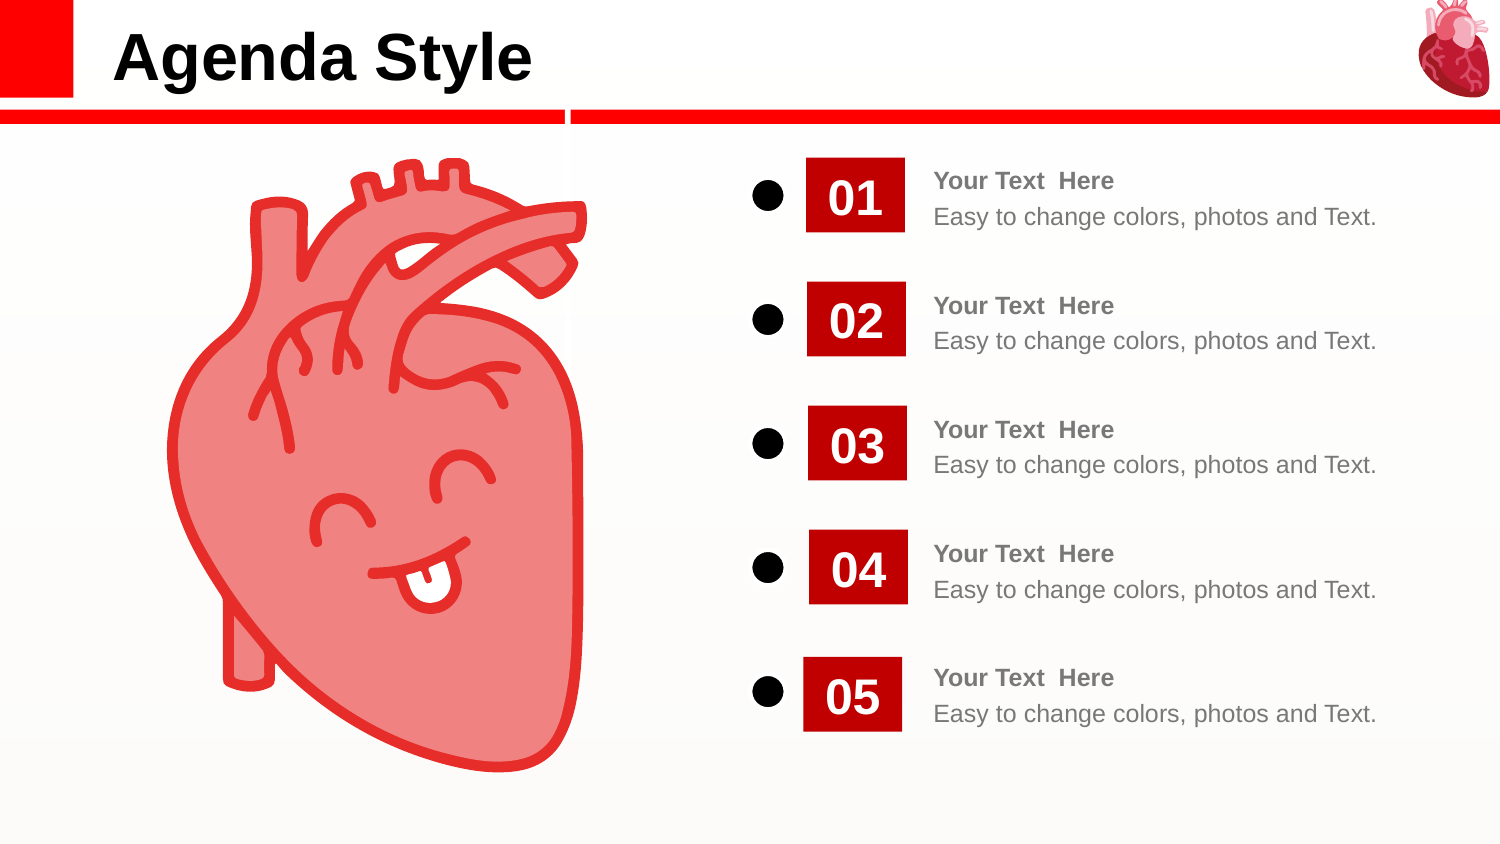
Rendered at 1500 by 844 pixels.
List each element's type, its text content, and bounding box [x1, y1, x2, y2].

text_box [918, 405, 1415, 488]
text_box Agenda Style [97, 6, 990, 102]
text_box 01 [806, 157, 905, 233]
text_box [748, 299, 788, 340]
text_box 03 [808, 405, 907, 481]
text_box [748, 175, 788, 216]
text_box [748, 671, 788, 712]
text_box 05 [803, 656, 903, 732]
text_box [918, 157, 1415, 239]
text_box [918, 529, 1415, 612]
text_box 04 [809, 529, 908, 605]
text_box 02 [807, 281, 906, 357]
picture [166, 157, 588, 773]
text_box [918, 653, 1415, 736]
text_box [748, 547, 788, 588]
text_box [748, 423, 788, 464]
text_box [918, 281, 1415, 363]
text_box [563, 107, 573, 156]
